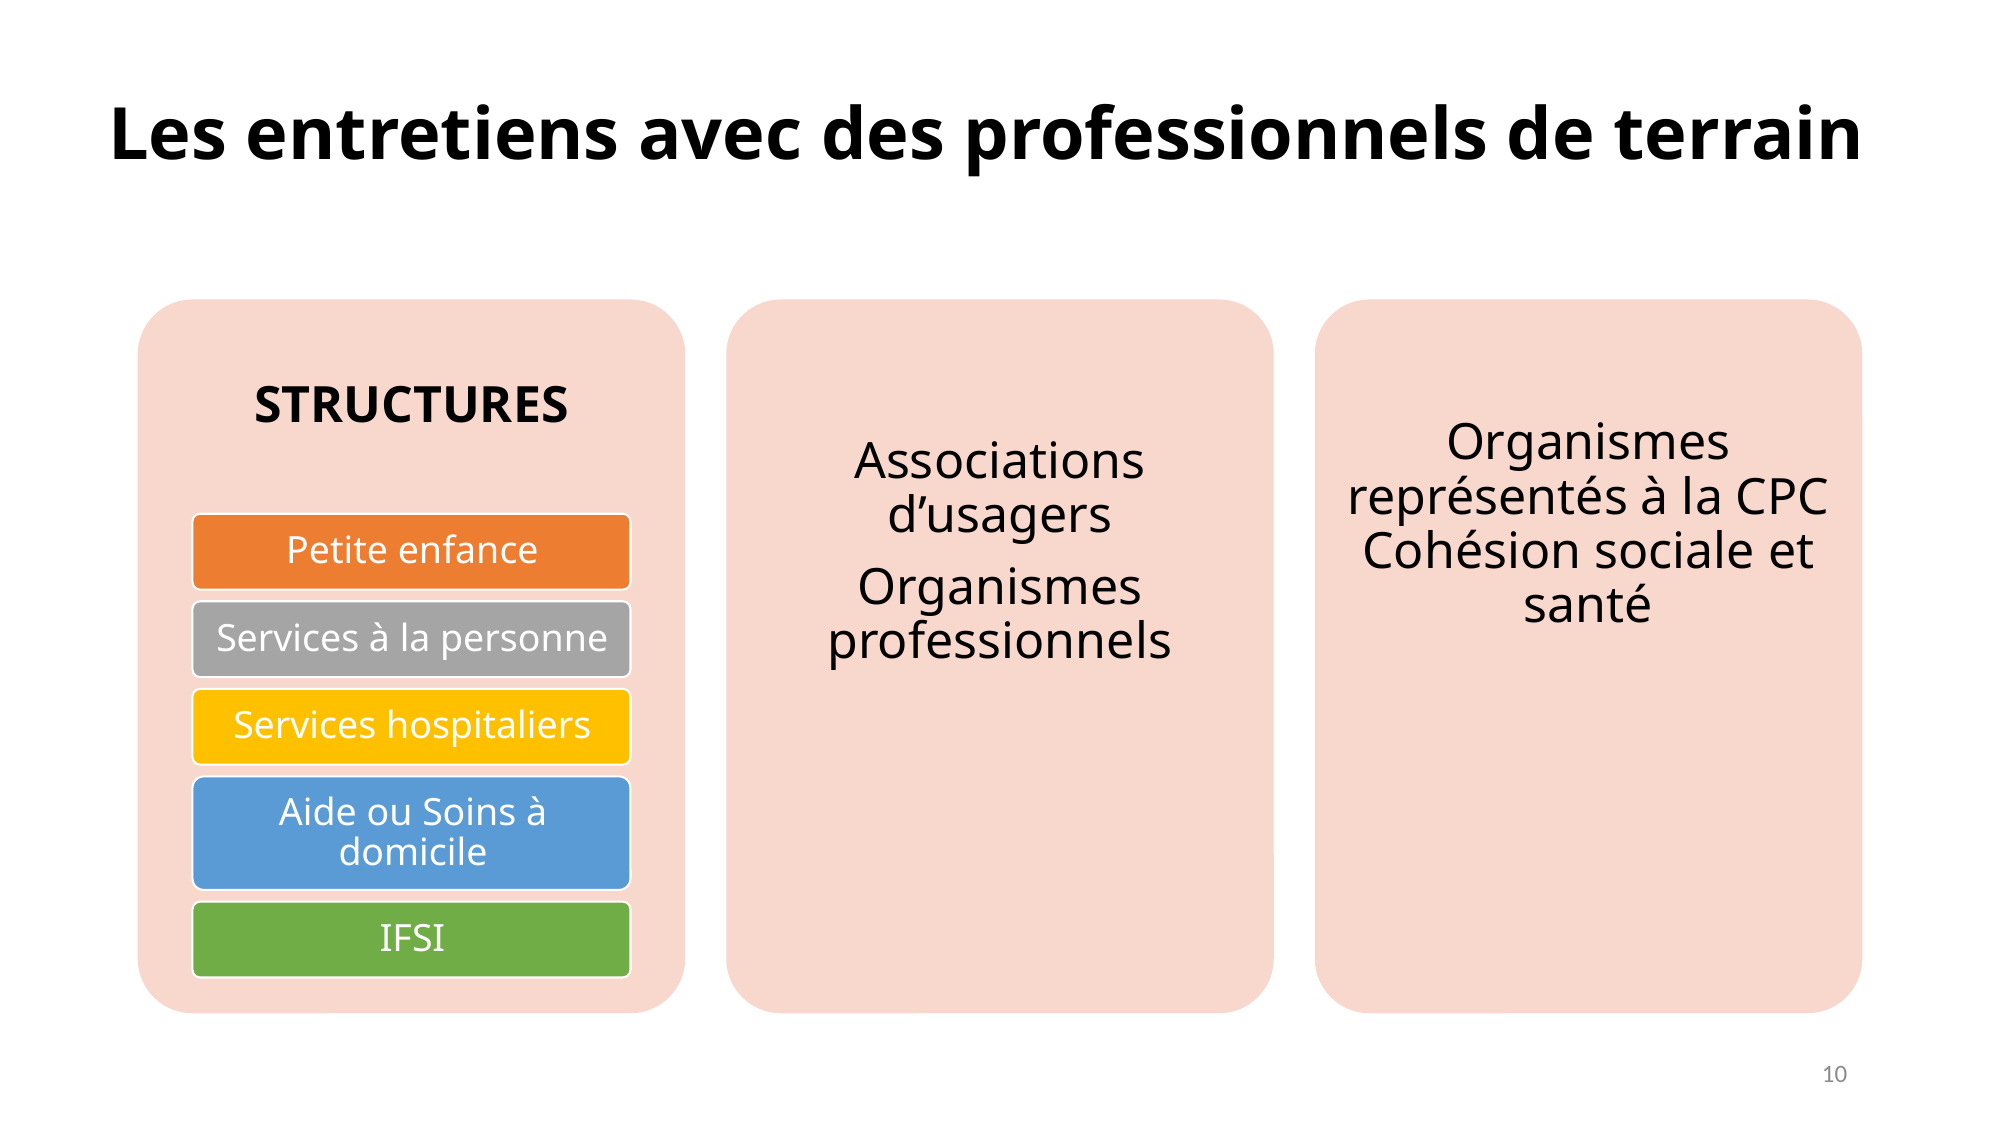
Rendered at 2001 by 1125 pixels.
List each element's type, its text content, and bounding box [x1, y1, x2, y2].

slide_number 9 [1412, 1042, 1863, 1103]
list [137, 299, 1863, 1014]
title Les entretiens avec des professionnels de terrain [93, 53, 1907, 219]
